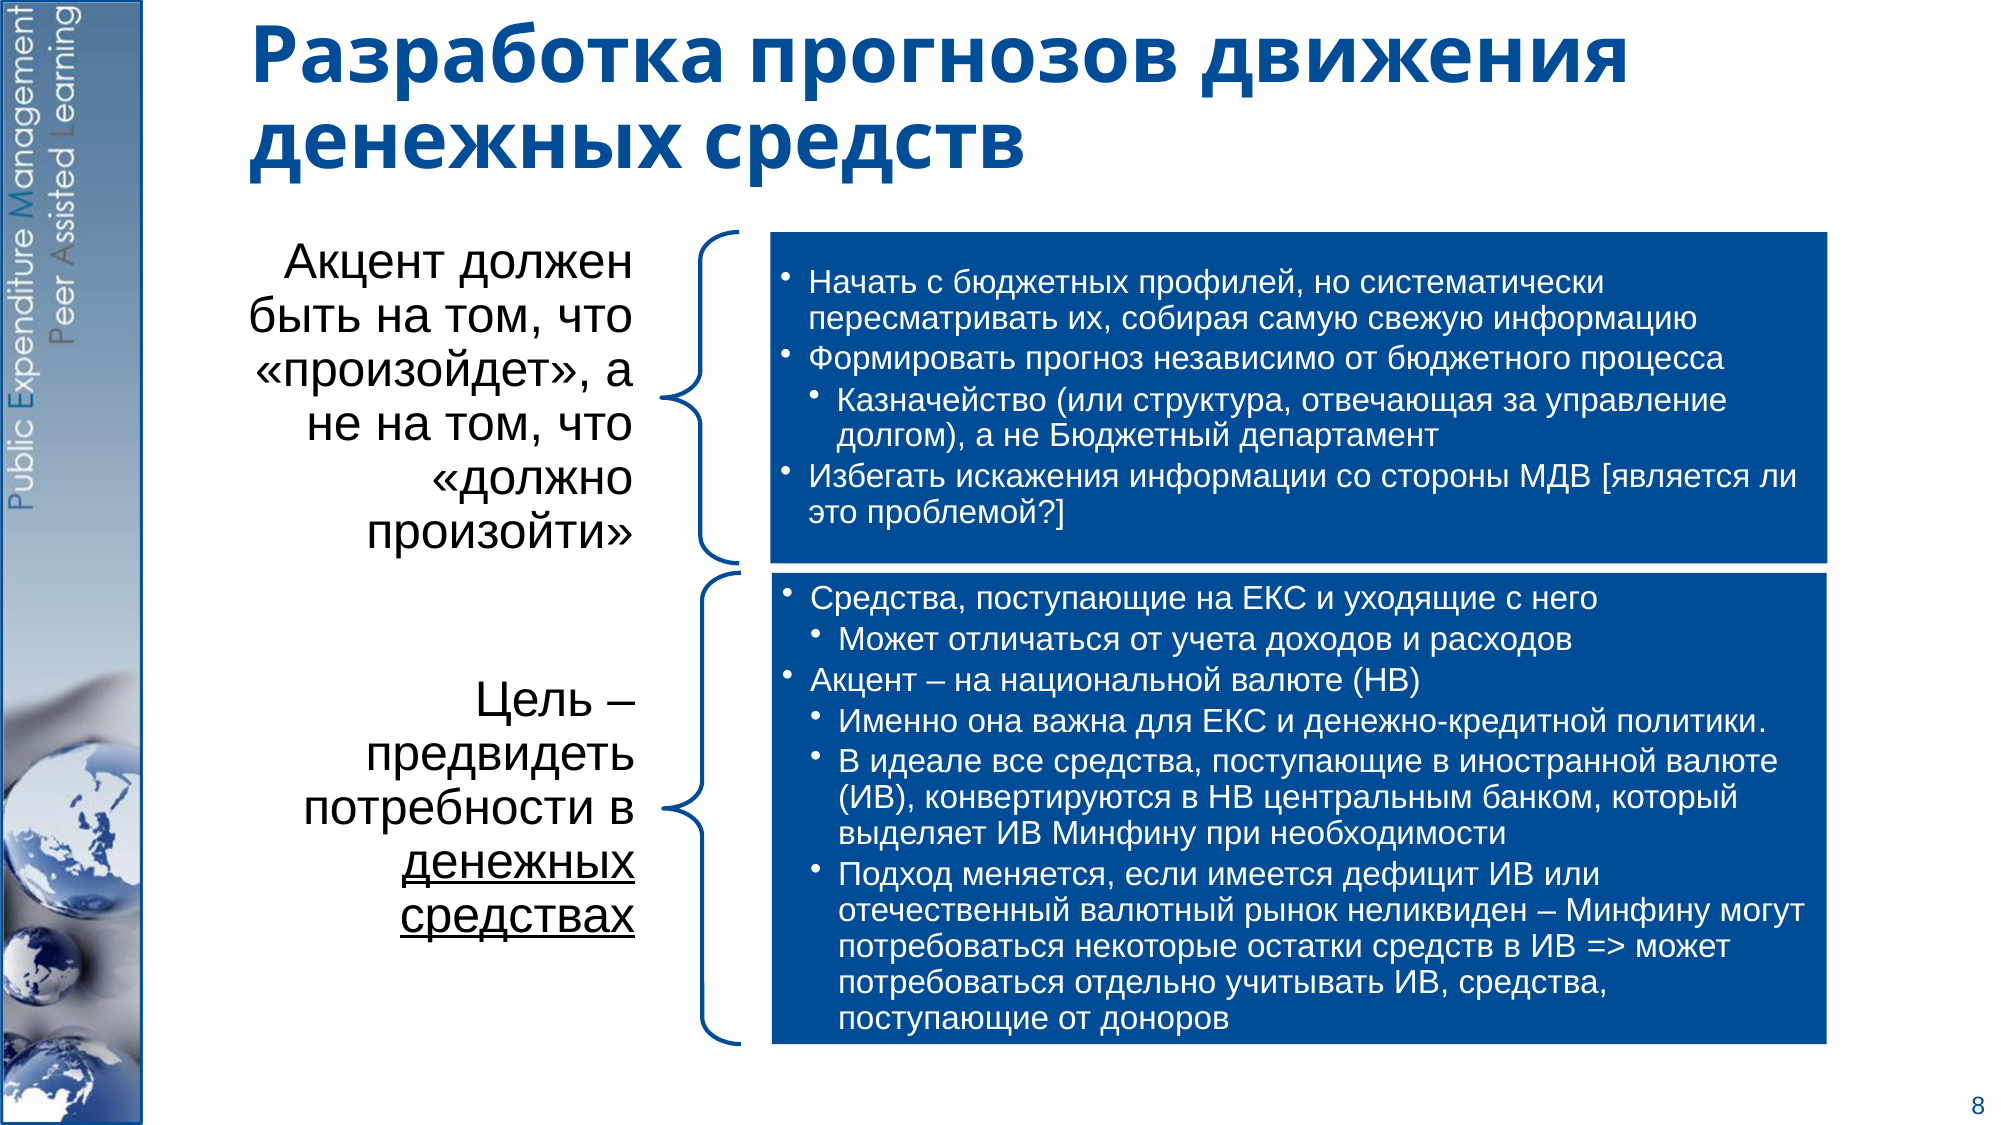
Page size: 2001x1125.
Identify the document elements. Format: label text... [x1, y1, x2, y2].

picture [0, 0, 143, 1125]
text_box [206, 222, 1828, 1054]
title Разработка прогнозов движения денежных средств [249, 0, 1750, 200]
